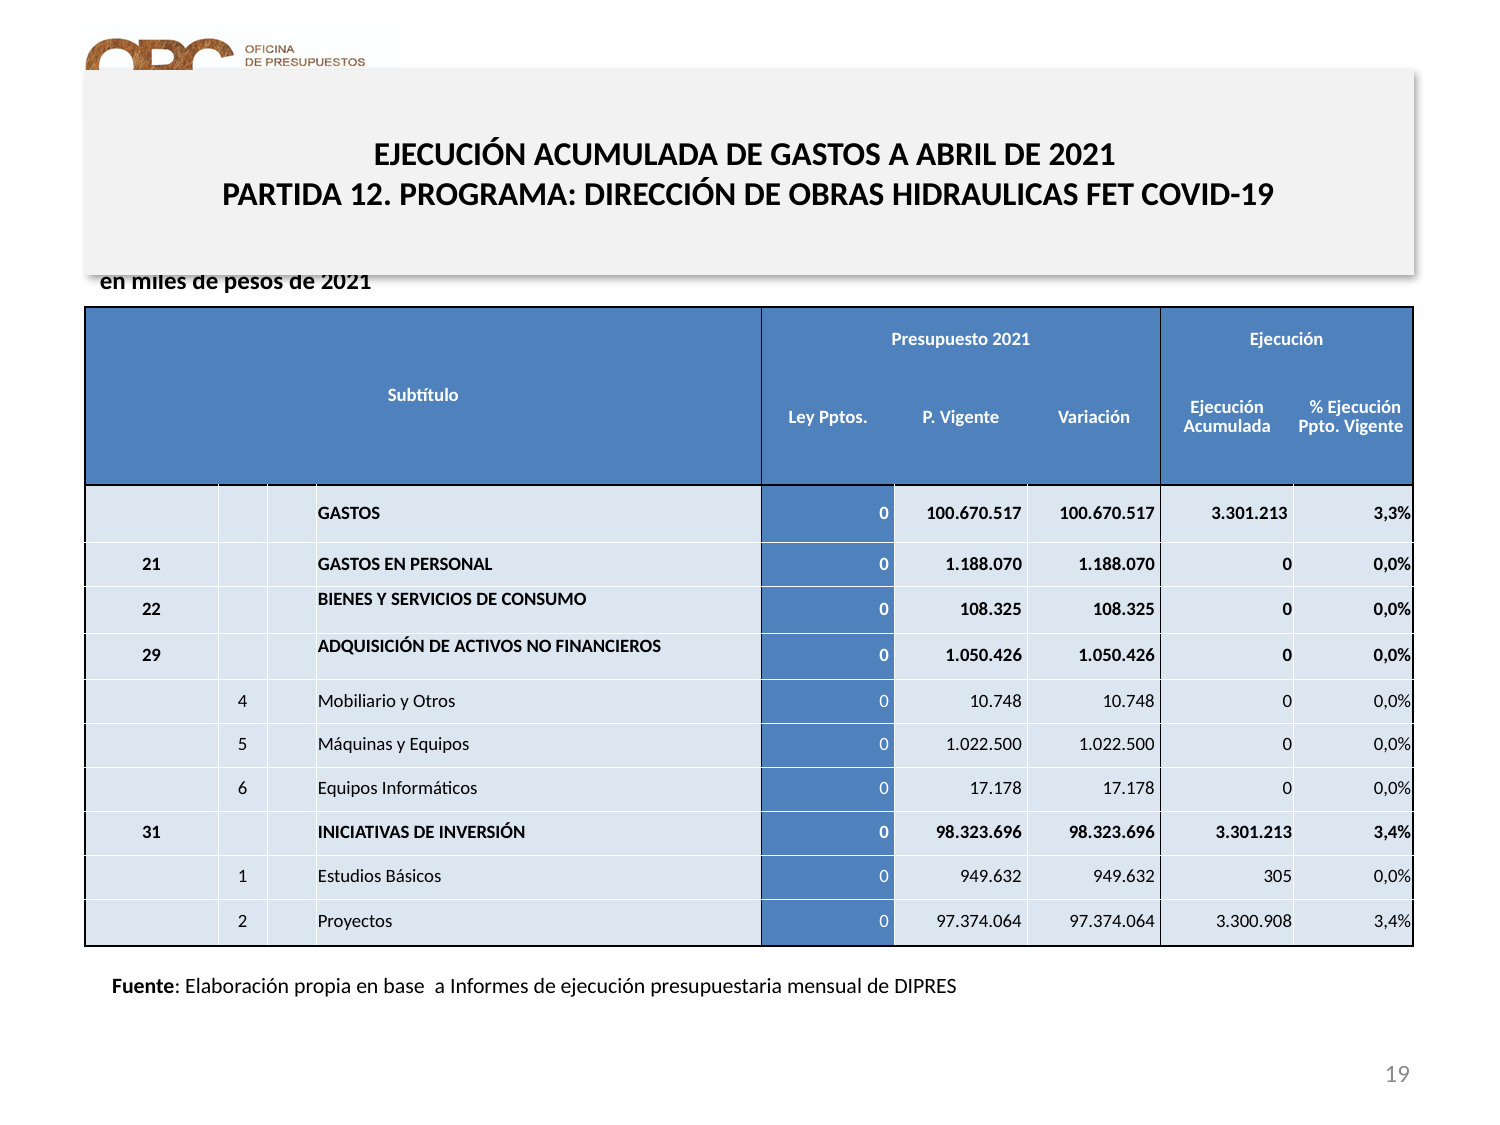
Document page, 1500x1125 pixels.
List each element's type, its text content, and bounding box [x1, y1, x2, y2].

table_cell [268, 900, 316, 945]
table_cell 0 [762, 724, 894, 767]
table_cell 1.022.500 [895, 724, 1027, 767]
table_cell [268, 587, 316, 633]
table_cell 0 [1161, 724, 1293, 767]
table_cell 6 [219, 768, 267, 811]
table_cell 0,0% [1294, 680, 1412, 723]
picture [82, 22, 403, 118]
table_cell 0,0% [1294, 587, 1412, 633]
table_cell P. Vigente [895, 351, 1028, 484]
table_cell 0,0% [1294, 856, 1412, 899]
table_cell [86, 680, 218, 723]
table_cell 97.374.064 [895, 900, 1027, 945]
table_cell [86, 768, 218, 811]
table_cell Ley Pptos. [762, 351, 895, 484]
table_cell Ejecución Acumulada [1161, 351, 1294, 484]
table_cell 305 [1161, 856, 1293, 899]
table_cell 0,0% [1294, 768, 1412, 811]
table_cell 3,3% [1294, 486, 1412, 542]
table_cell 22 [86, 587, 218, 633]
table_cell 1.050.426 [1028, 634, 1160, 679]
table_cell 31 [86, 812, 218, 855]
table_cell [86, 900, 218, 945]
table_cell 5 [219, 724, 267, 767]
table_cell 21 [86, 543, 218, 586]
table_cell 1.022.500 [1028, 724, 1160, 767]
table_cell 0 [1161, 587, 1293, 633]
table_cell 98.323.696 [1028, 812, 1160, 855]
table_cell [268, 768, 316, 811]
table_cell [268, 812, 316, 855]
table_cell BIENES Y SERVICIOS DE CONSUMO [317, 587, 761, 633]
table_cell 29 [86, 634, 218, 679]
table_cell Proyectos [317, 900, 761, 945]
table_cell 0 [762, 486, 894, 542]
table_cell 97.374.064 [1028, 900, 1160, 945]
table_cell [219, 543, 267, 586]
table_cell 0,0% [1294, 543, 1412, 586]
table_cell 0 [762, 587, 894, 633]
table_header Subtítulo [86, 308, 761, 484]
table_cell Equipos Informáticos [317, 768, 761, 811]
slide_number 19 [1074, 1042, 1425, 1103]
table_cell [268, 634, 316, 679]
table_cell ADQUISICIÓN DE ACTIVOS NO FINANCIEROS [317, 634, 761, 679]
table_cell 4 [219, 680, 267, 723]
table_cell 0 [1161, 680, 1293, 723]
table_cell [268, 856, 316, 899]
table_cell GASTOS [317, 486, 761, 542]
table_cell 0 [762, 680, 894, 723]
table_cell INICIATIVAS DE INVERSIÓN [317, 812, 761, 855]
table_cell 3,4% [1294, 812, 1412, 855]
table_cell [219, 587, 267, 633]
table_cell [219, 634, 267, 679]
table_cell 10.748 [1028, 680, 1160, 723]
table_cell 108.325 [1028, 587, 1160, 633]
table_cell 98.323.696 [895, 812, 1027, 855]
table_cell [268, 724, 316, 767]
table_header Ejecución [1161, 308, 1412, 351]
table_cell 1.188.070 [895, 543, 1027, 586]
footer Fuente: Elaboración propia en base a Informes de ejecución presupuestaria mensual de DIPRES [97, 964, 1377, 1001]
table_cell 3,4% [1294, 900, 1412, 945]
table_cell 1.188.070 [1028, 543, 1160, 586]
table_cell 0 [1161, 634, 1293, 679]
table_cell 0,0% [1294, 724, 1412, 767]
table_cell 0 [1161, 768, 1293, 811]
table_cell 3.300.908 [1161, 900, 1293, 945]
table_cell [268, 486, 316, 542]
table_cell 0 [762, 634, 894, 679]
table_cell Máquinas y Equipos [317, 724, 761, 767]
table_cell Estudios Básicos [317, 856, 761, 899]
table_header Presupuesto 2021 [762, 308, 1160, 351]
table_cell 0 [762, 543, 894, 586]
table_cell 108.325 [895, 587, 1027, 633]
table_cell 0 [1161, 543, 1293, 586]
table_cell 0 [762, 768, 894, 811]
table_cell [86, 486, 218, 542]
table_cell [86, 724, 218, 767]
table_cell 0,0% [1294, 634, 1412, 679]
table_cell 1.050.426 [895, 634, 1027, 679]
table_cell 100.670.517 [1028, 486, 1160, 542]
table_cell 949.632 [895, 856, 1027, 899]
table_cell 1 [219, 856, 267, 899]
table_cell 3.301.213 [1161, 486, 1293, 542]
table_cell 3.301.213 [1161, 812, 1293, 855]
table_cell 10.748 [895, 680, 1027, 723]
table_cell 2 [219, 900, 267, 945]
table_cell [219, 812, 267, 855]
table_cell Mobiliario y Otros [317, 680, 761, 723]
table_cell 100.670.517 [895, 486, 1027, 542]
title EJECUCIÓN ACUMULADA DE GASTOS A ABRIL DE 2021 PARTIDA 12. PROGRAMA: DIRECCIÓN DE OBRAS HIDRAULICAS FET COVID-19 [85, 70, 1413, 275]
table_cell 0 [762, 856, 894, 899]
table_cell 17.178 [895, 768, 1027, 811]
table_cell [86, 856, 218, 899]
table_cell [219, 486, 267, 542]
text_box en miles de pesos de 2021 [85, 279, 1376, 305]
table_cell GASTOS EN PERSONAL [317, 543, 761, 586]
table_cell % Ejecución Ppto. Vigente [1294, 351, 1412, 484]
table_cell [268, 680, 316, 723]
table_cell 0 [762, 812, 894, 855]
table_cell [268, 543, 316, 586]
table_cell Variación [1028, 351, 1160, 484]
table_cell 0 [762, 900, 894, 945]
table_cell 949.632 [1028, 856, 1160, 899]
table_cell 17.178 [1028, 768, 1160, 811]
